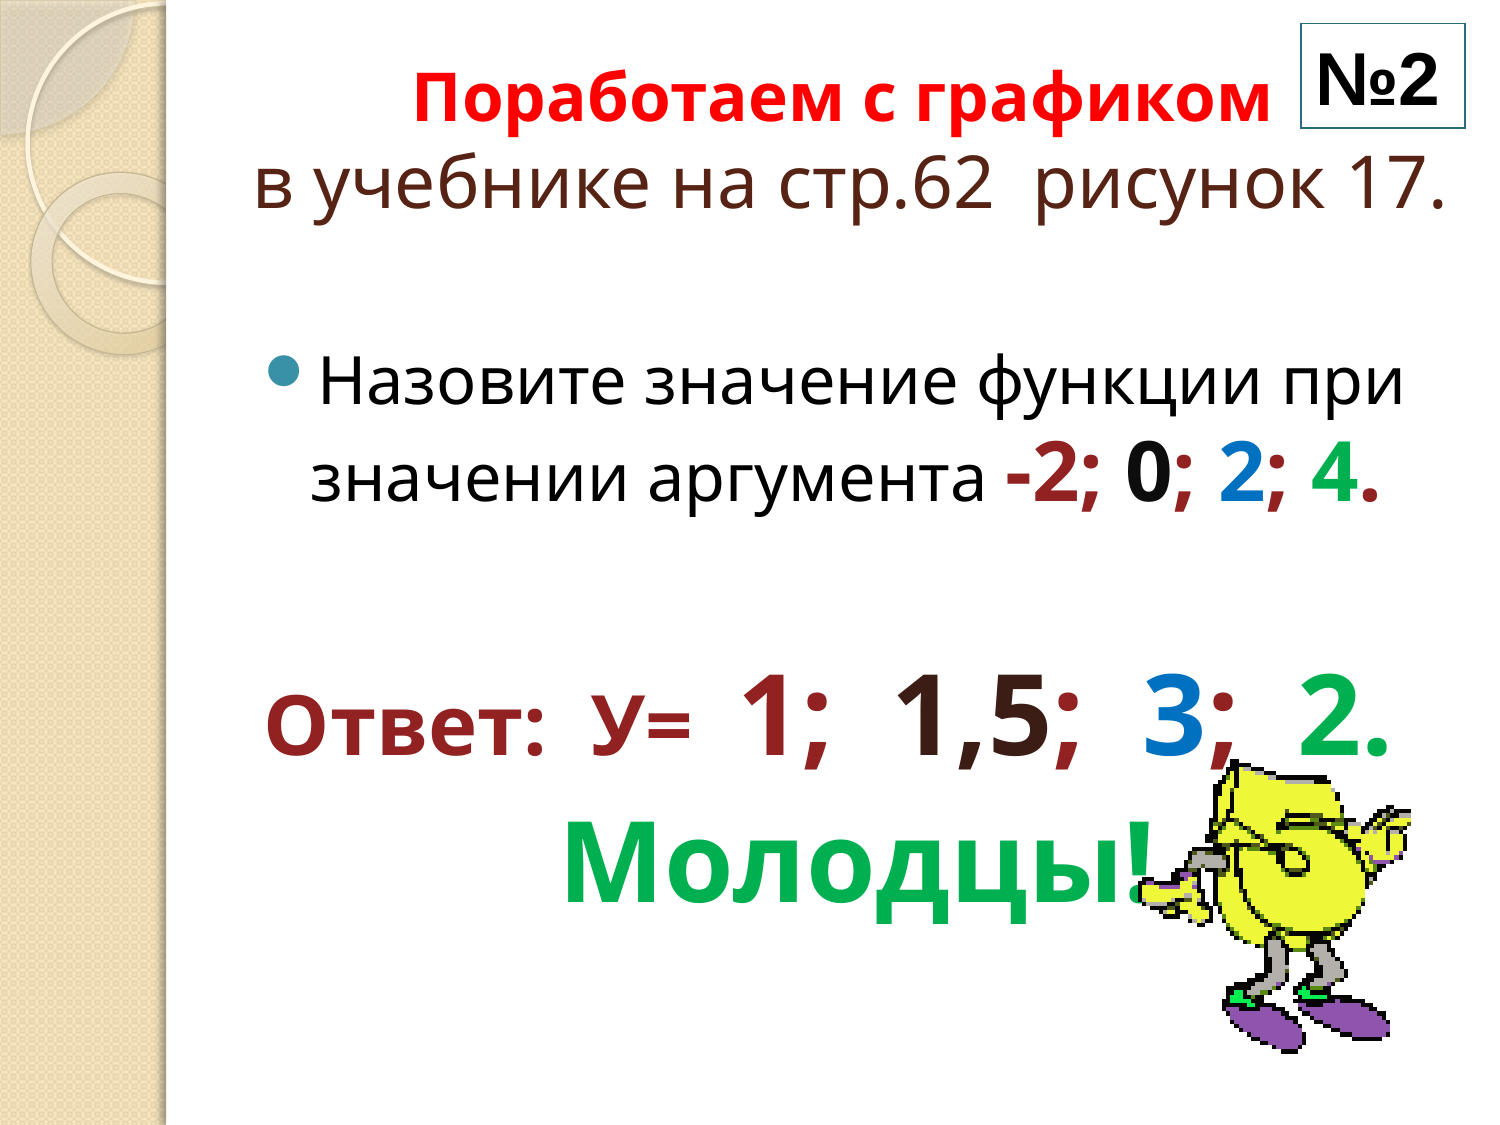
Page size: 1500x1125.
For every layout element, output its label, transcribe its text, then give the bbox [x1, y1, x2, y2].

text_box №2 [1300, 23, 1465, 129]
list Назовите значение функции при значении аргумента -2; 0; 2; 4. Ответ: У= 1; 1,5; 3; 2. Молодцы! [235, 237, 1466, 1026]
picture [1096, 679, 1500, 1054]
title Поработаем с графиком в учебнике на стр.62 рисунок 17. [235, 45, 1466, 233]
